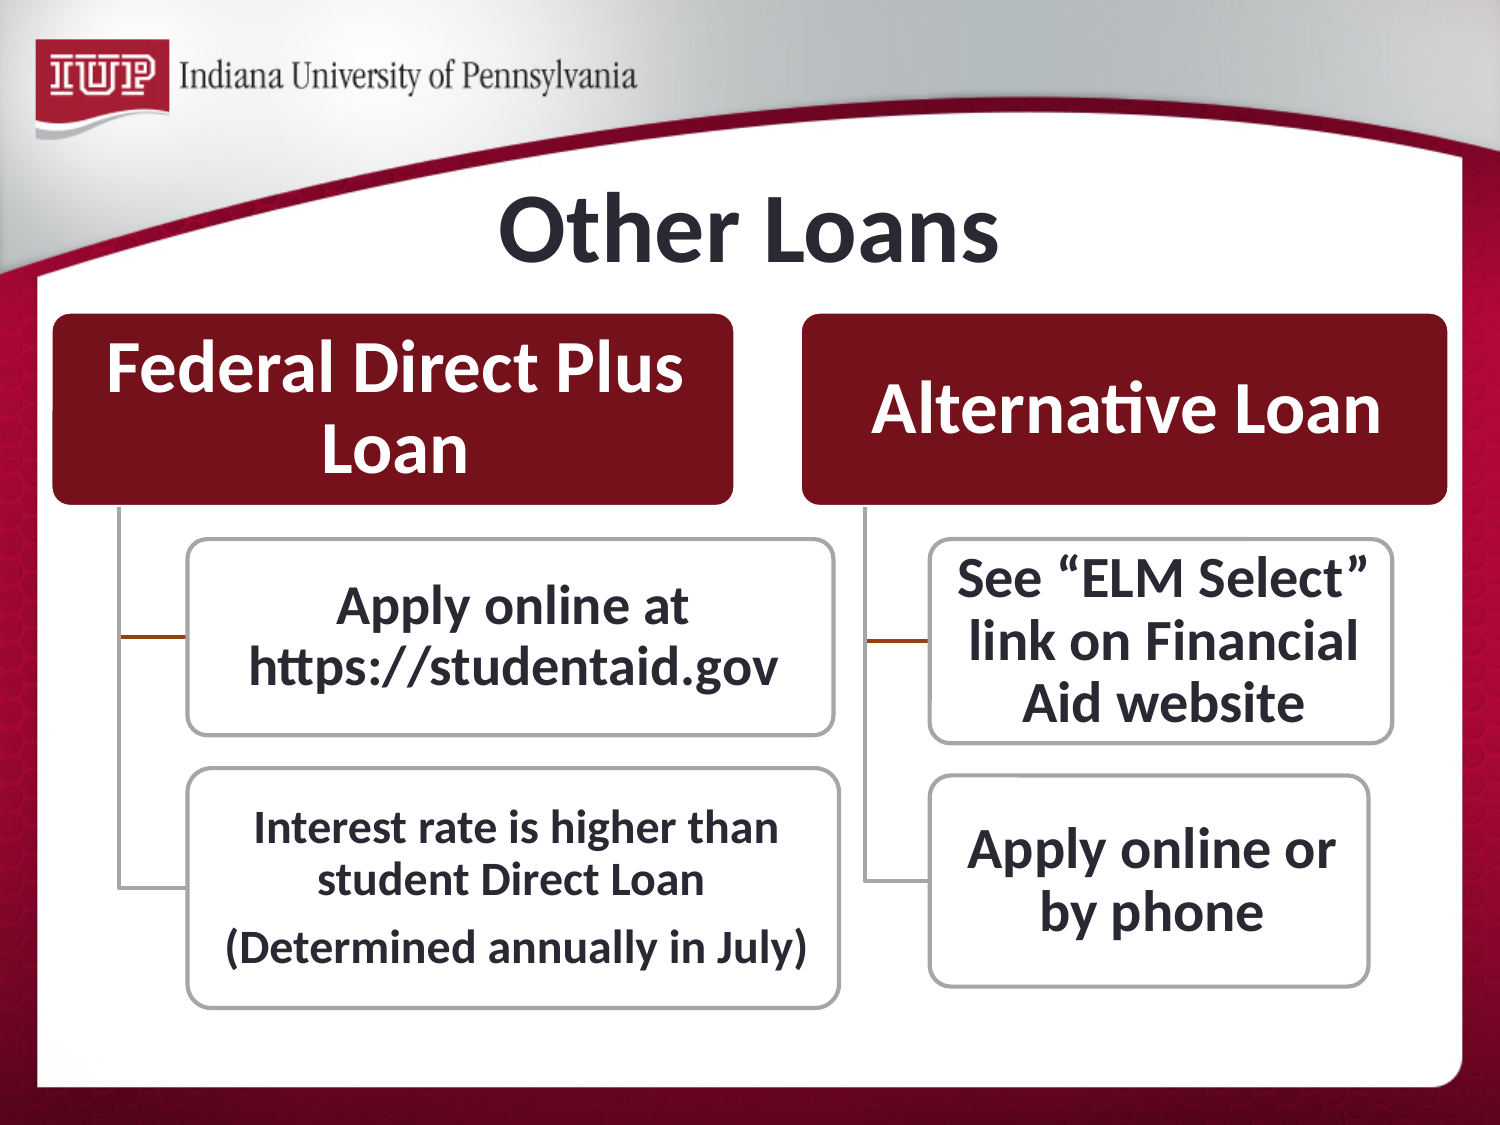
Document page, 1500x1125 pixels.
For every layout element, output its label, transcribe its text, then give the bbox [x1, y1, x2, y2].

picture [0, 0, 1500, 1125]
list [49, 256, 1451, 1063]
title Other Loans [75, 128, 1425, 254]
